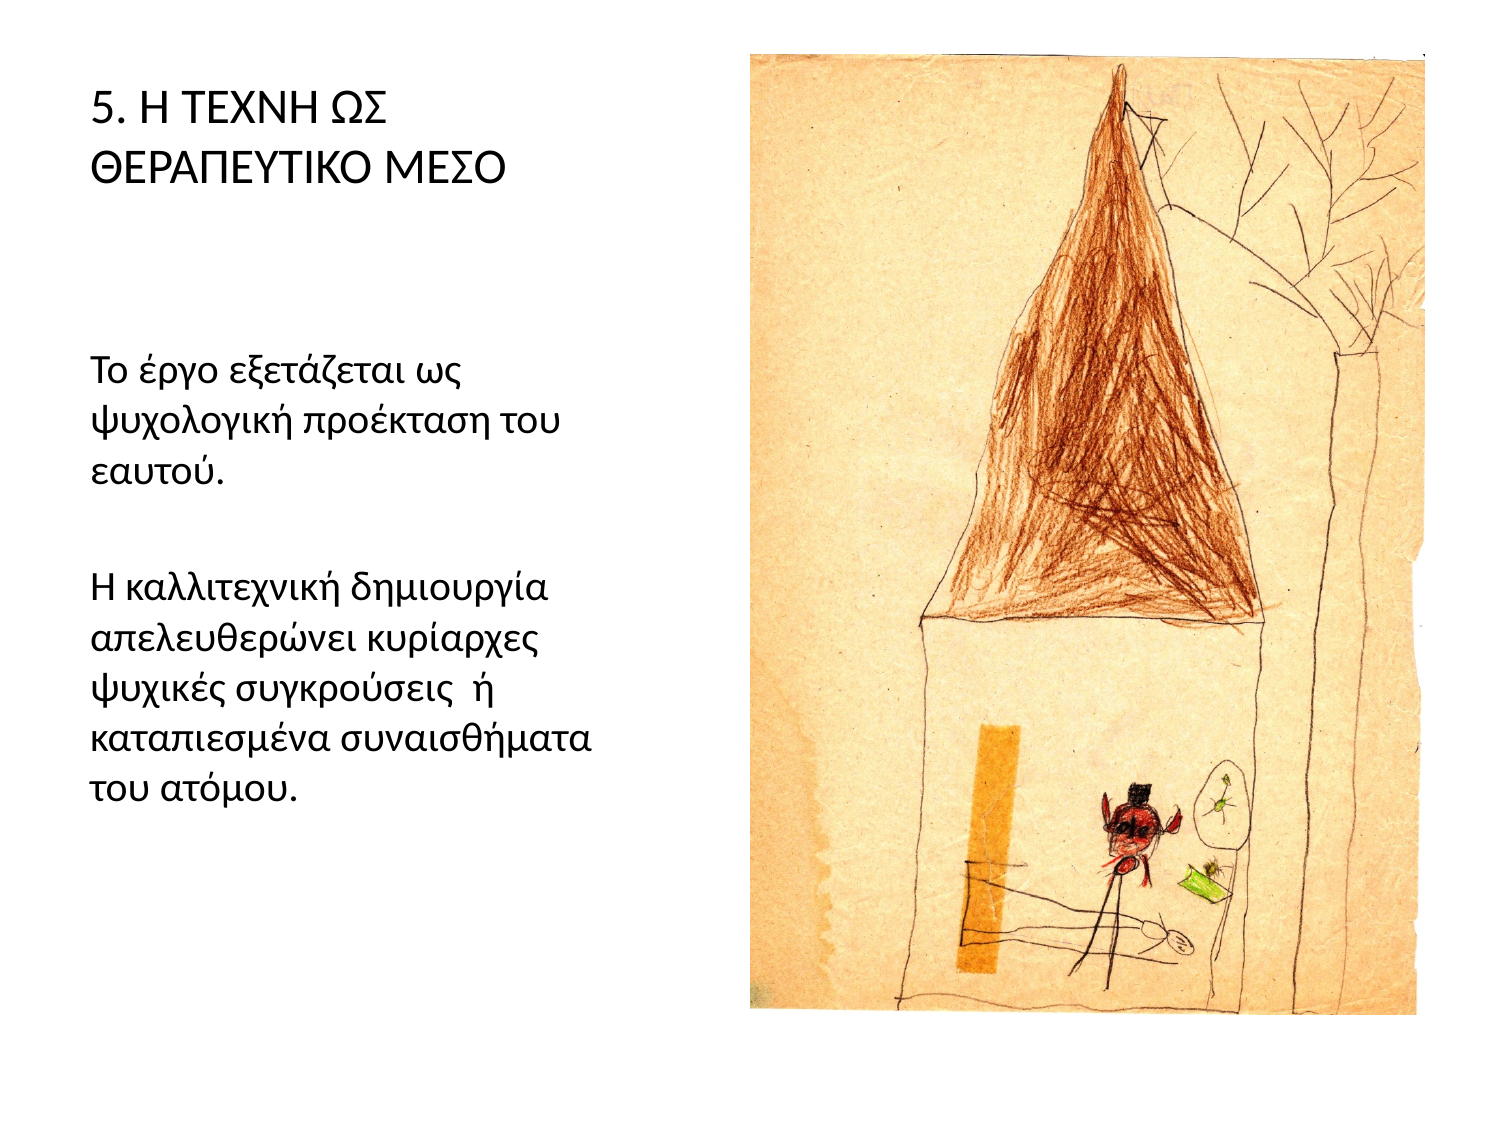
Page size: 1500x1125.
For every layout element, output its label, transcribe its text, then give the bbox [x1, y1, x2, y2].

list 5. Η ΤΕΧΝΗ ΩΣ ΘΕΡΑΠΕΥΤΙΚΟ ΜΕΣΟ Το έργο εξετάζεται ως ψυχολογική προέκταση του εαυτού. Η καλλιτεχνική δημιουργία απελευθερώνει κυρίαρχες ψυχικές συγκρούσεις ή καταπιεσμένα συναισθήματα του ατόμου. [75, 66, 656, 1005]
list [749, 54, 1426, 1015]
